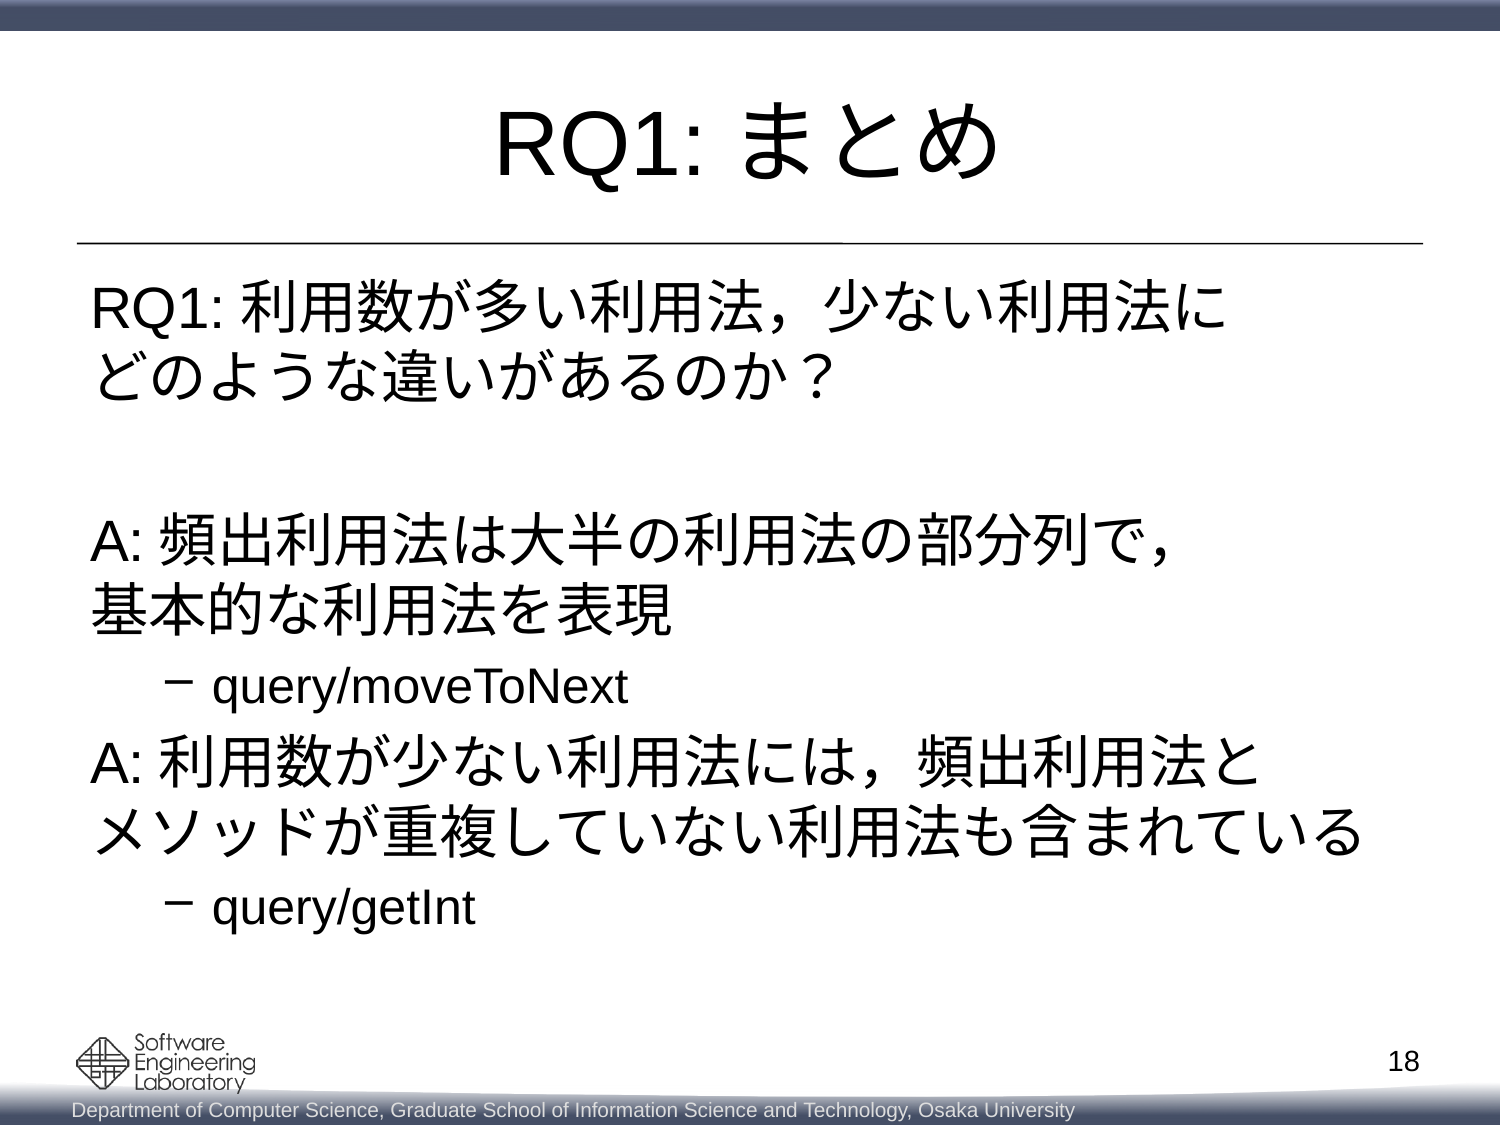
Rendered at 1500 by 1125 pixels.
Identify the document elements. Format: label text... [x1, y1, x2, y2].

picture [0, 1033, 1500, 1125]
title RQ1:まとめ [74, 44, 1424, 233]
picture [0, 0, 1500, 31]
slide_number 18 [1246, 1034, 1436, 1083]
list RQ1:利用数が多い利用法，少ない利用法に どのような違いがあるのか？ A:頻出利用法は大半の利用法の部分列で， 基本的な利用法を表現 query/moveToNext A:利用数が少ない利用法には，頻出利用法と メソッドが重複していない利用法も含まれている query/getInt [74, 262, 1426, 1006]
